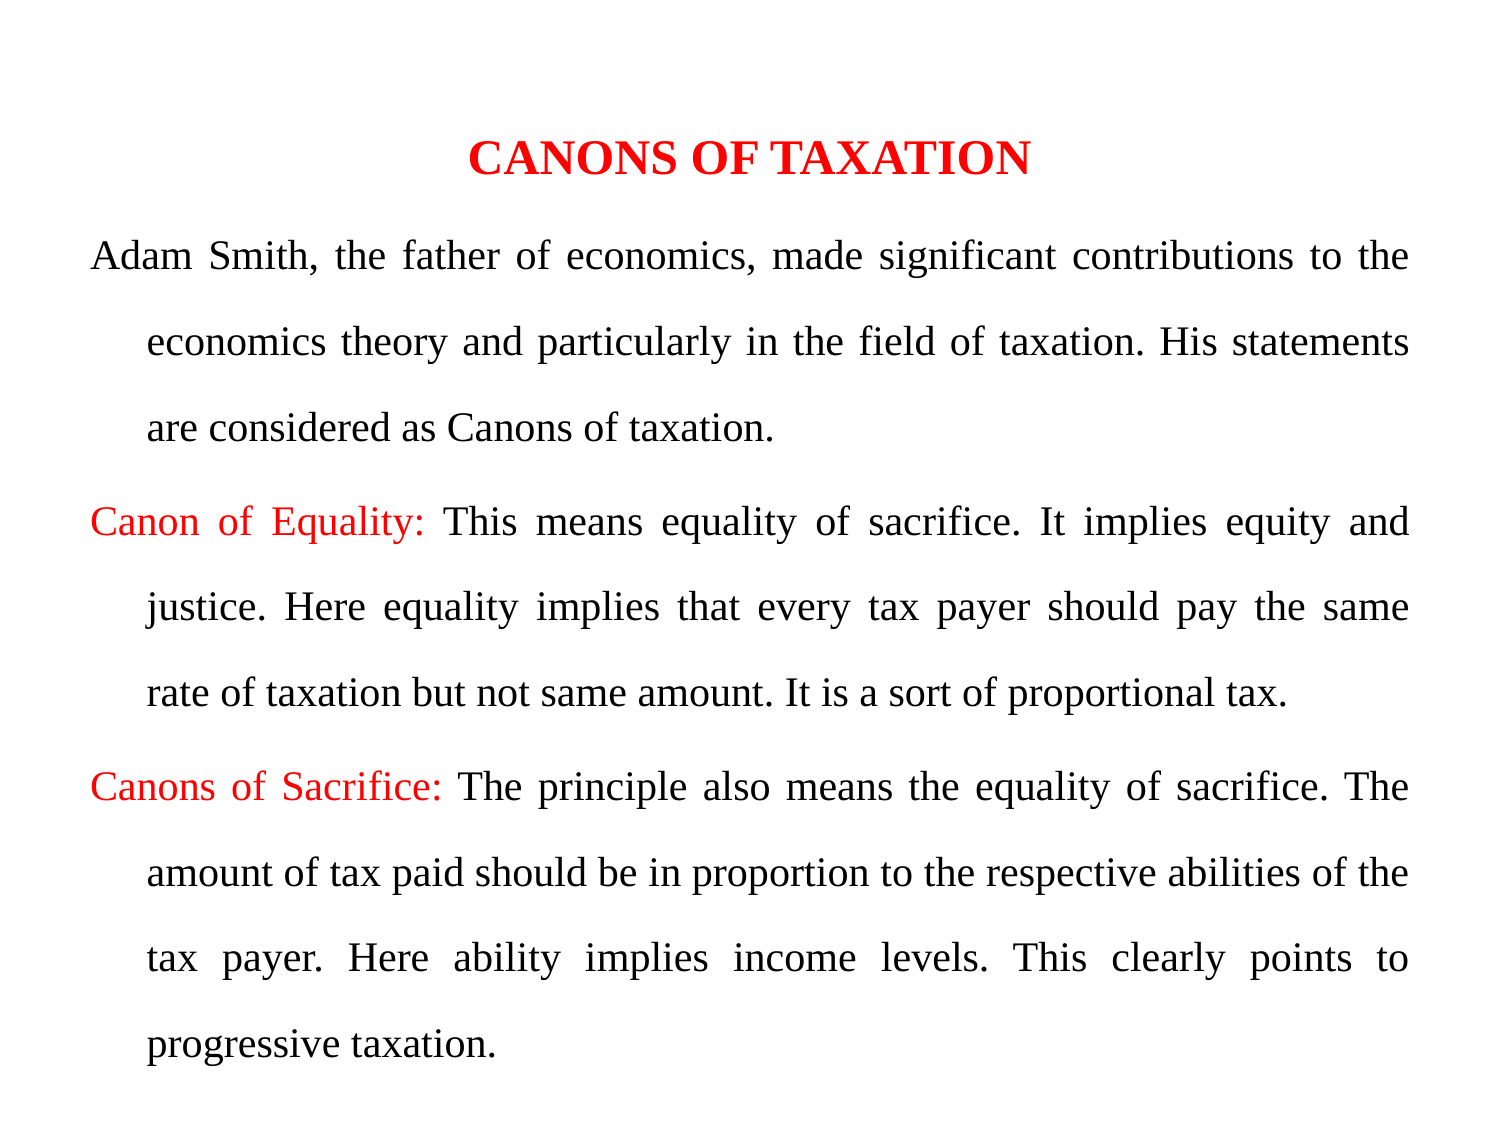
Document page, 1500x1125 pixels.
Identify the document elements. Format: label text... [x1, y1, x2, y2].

list CANONS OF TAXATION Adam Smith, the father of economics, made significant contributions to the economics theory and particularly in the field of taxation. His statements are considered as Canons of taxation. Canon of Equality: This means equality of sacrifice. It implies equity and justice. Here equality implies that every tax payer should pay the same rate of taxation but not same amount. It is a sort of proportional tax. Canons of Sacrifice: The principle also means the equality of sacrifice. The amount of tax paid should be in proportion to the respective abilities of the tax payer. Here ability implies income levels. This clearly points to progressive taxation. [75, 75, 1425, 1075]
